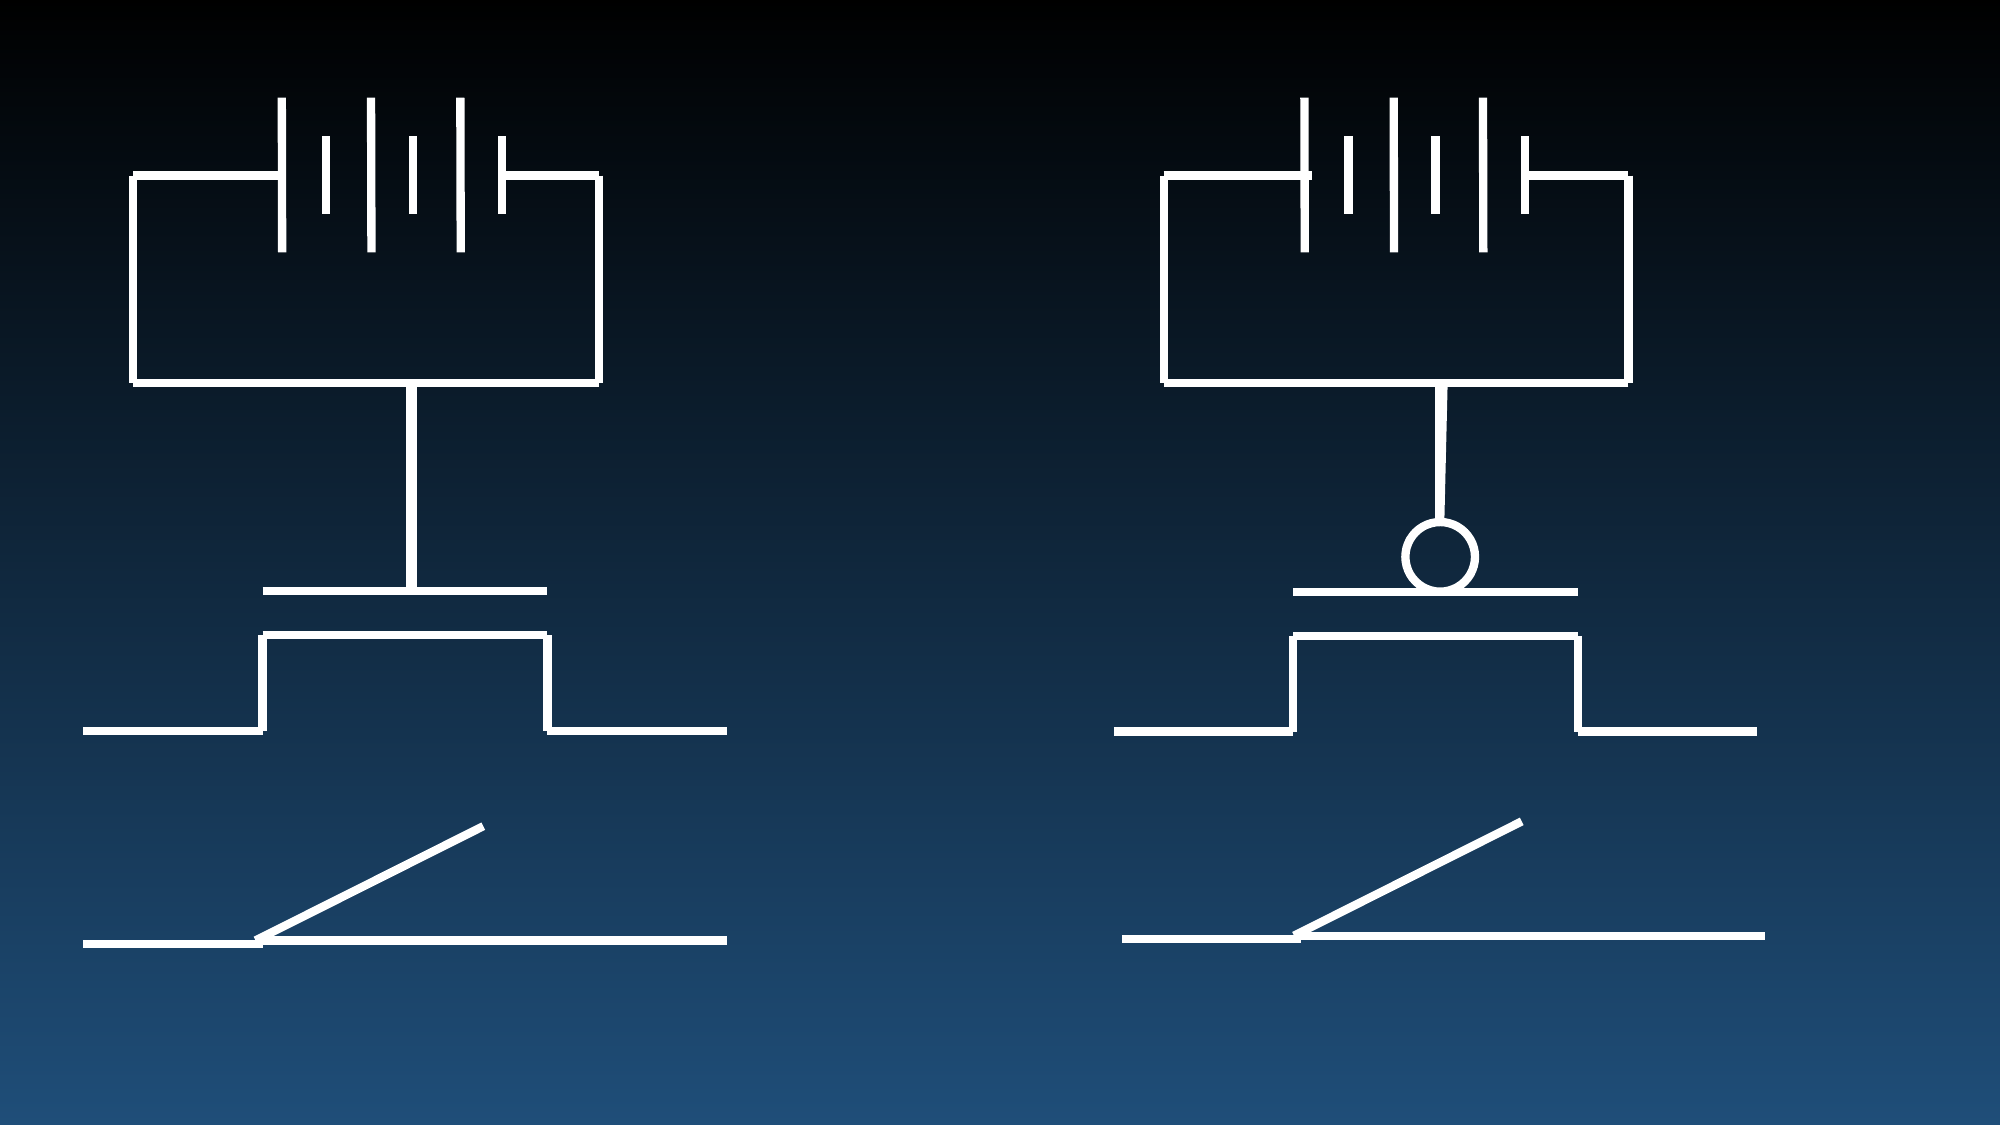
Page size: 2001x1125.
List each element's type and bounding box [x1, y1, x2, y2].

text_box [1439, 175, 1629, 521]
text_box [1293, 821, 1522, 936]
text_box [409, 175, 599, 591]
text_box [255, 826, 484, 941]
text_box [83, 940, 727, 944]
text_box [1163, 175, 1439, 521]
text_box [281, 97, 503, 175]
text_box [1304, 97, 1525, 175]
text_box [1113, 521, 1758, 732]
text_box [83, 591, 727, 731]
text_box [1121, 935, 1766, 940]
text_box [133, 175, 409, 591]
